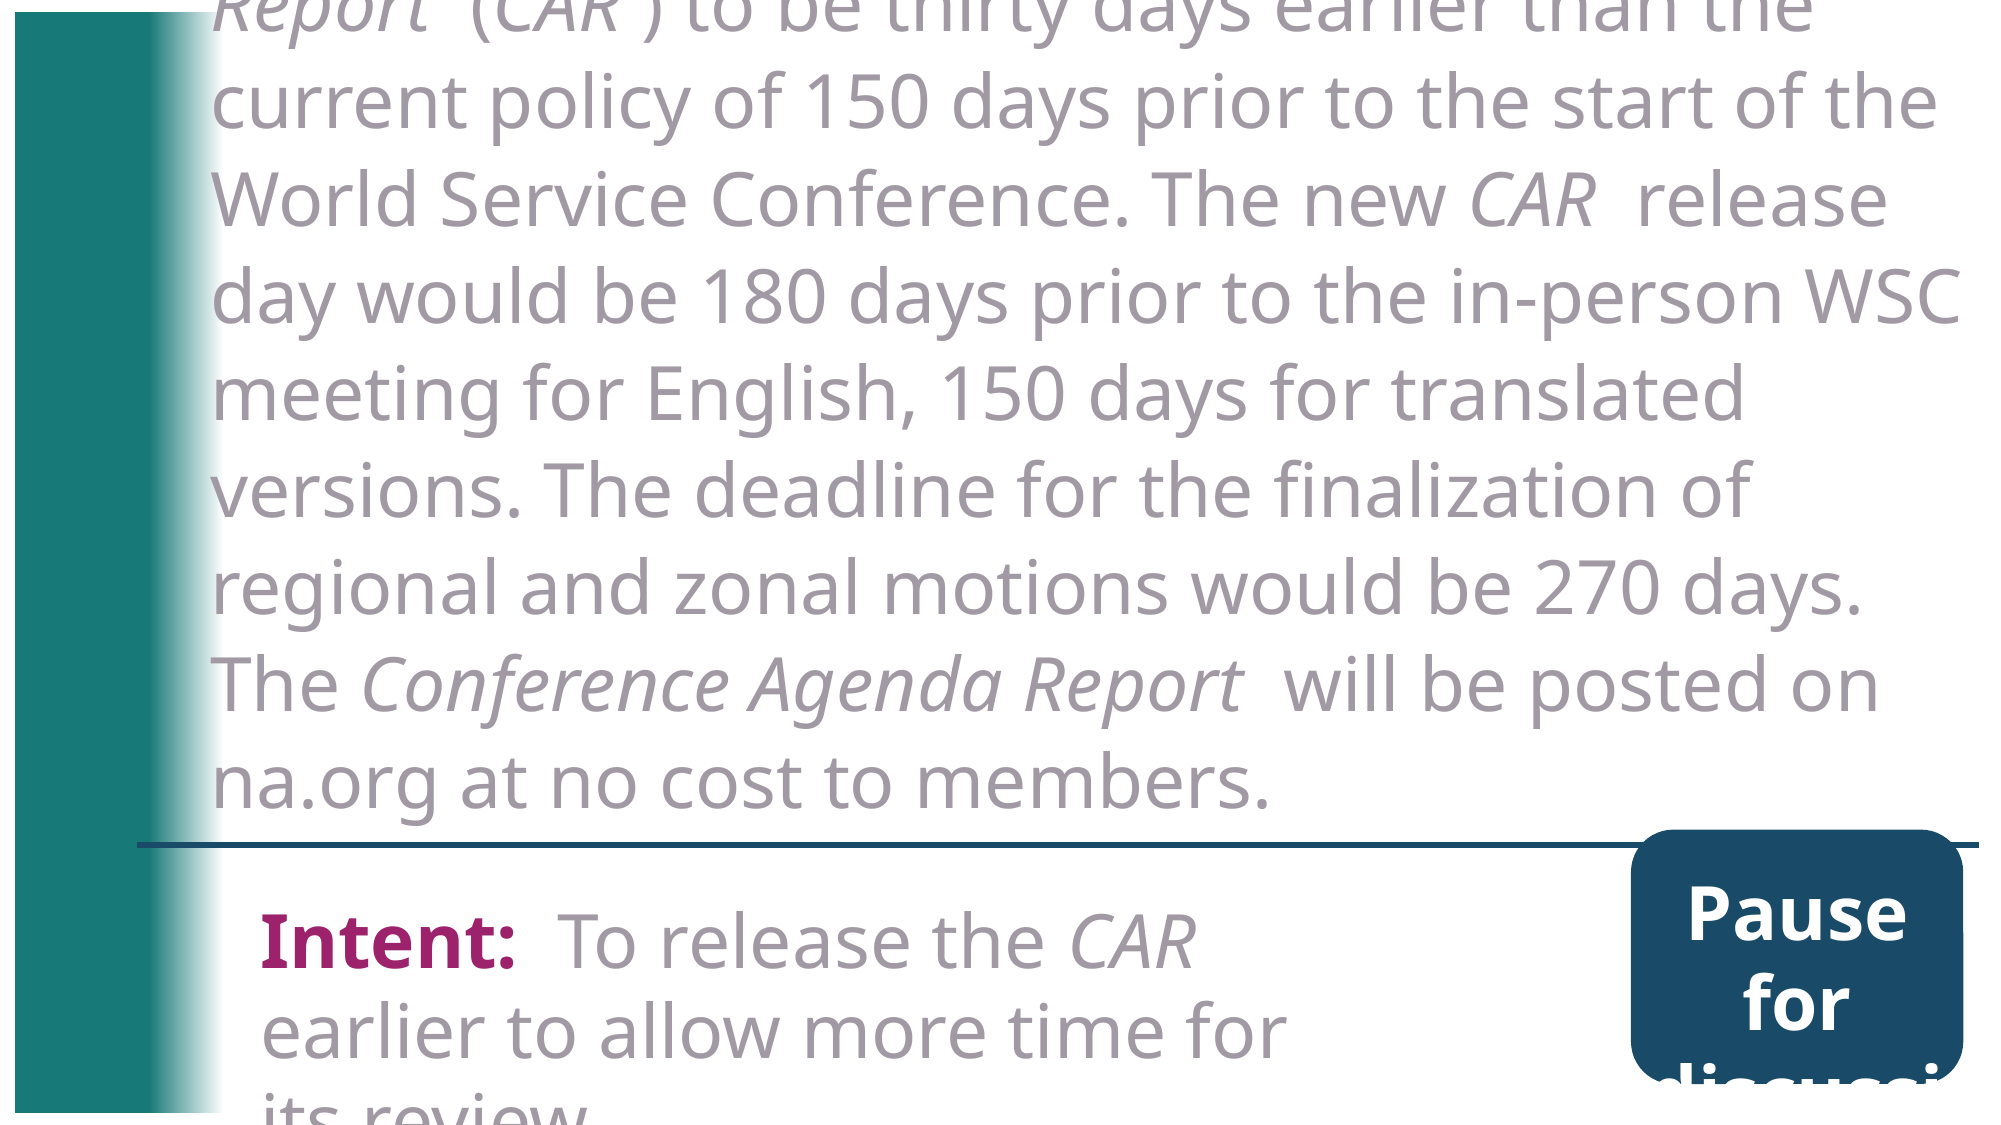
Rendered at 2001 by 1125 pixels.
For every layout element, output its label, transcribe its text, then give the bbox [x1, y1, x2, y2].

text_box Intent: To release the CAR earlier to allow more time for its review. [245, 886, 1378, 1125]
text_box Pause for discussion [1630, 858, 1964, 1125]
text_box [1632, 846, 1962, 858]
text_box Motion 11: If Motion 9 is adopted, to approve a change to the release of the Conference Agenda Report (CAR ) to be thirty days earlier than the current policy of 150 days prior to the start of the World Service Conference. The new CAR release day would be 180 days prior to the in-person WSC meeting for English, 150 days for translated versions. The deadline for the finalization of regional and zonal motions would be 270 days. The Conference Agenda Report will be posted on na.org at no cost to members. [204, 35, 1990, 830]
text_box [1640, 828, 1954, 844]
